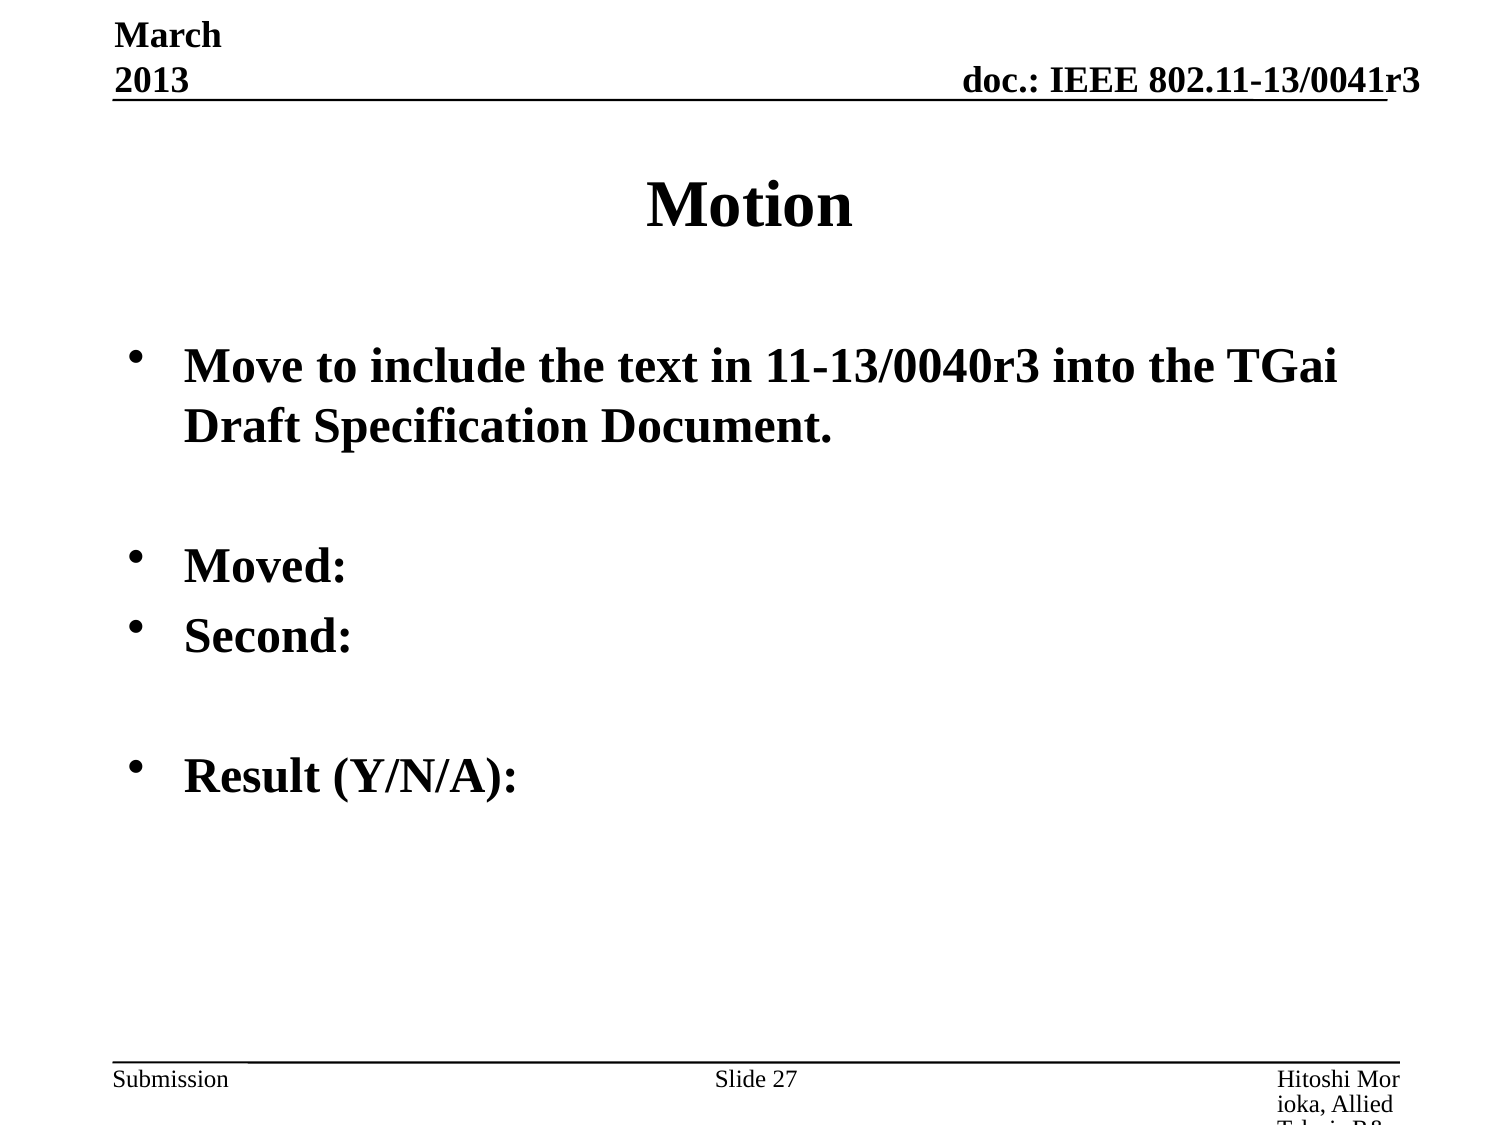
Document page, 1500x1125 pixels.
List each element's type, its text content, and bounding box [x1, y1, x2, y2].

title Motion [112, 112, 1388, 288]
list Move to include the text in 11-13/0040r3 into the TGai Draft Specification Document. Moved: Second: Result (Y/N/A): [112, 324, 1388, 1001]
footer Hitoshi Morioka, Allied Telesis R&D Center [1276, 1061, 1402, 1093]
slide_number Slide 27 [712, 1061, 800, 1093]
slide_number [114, 54, 272, 101]
